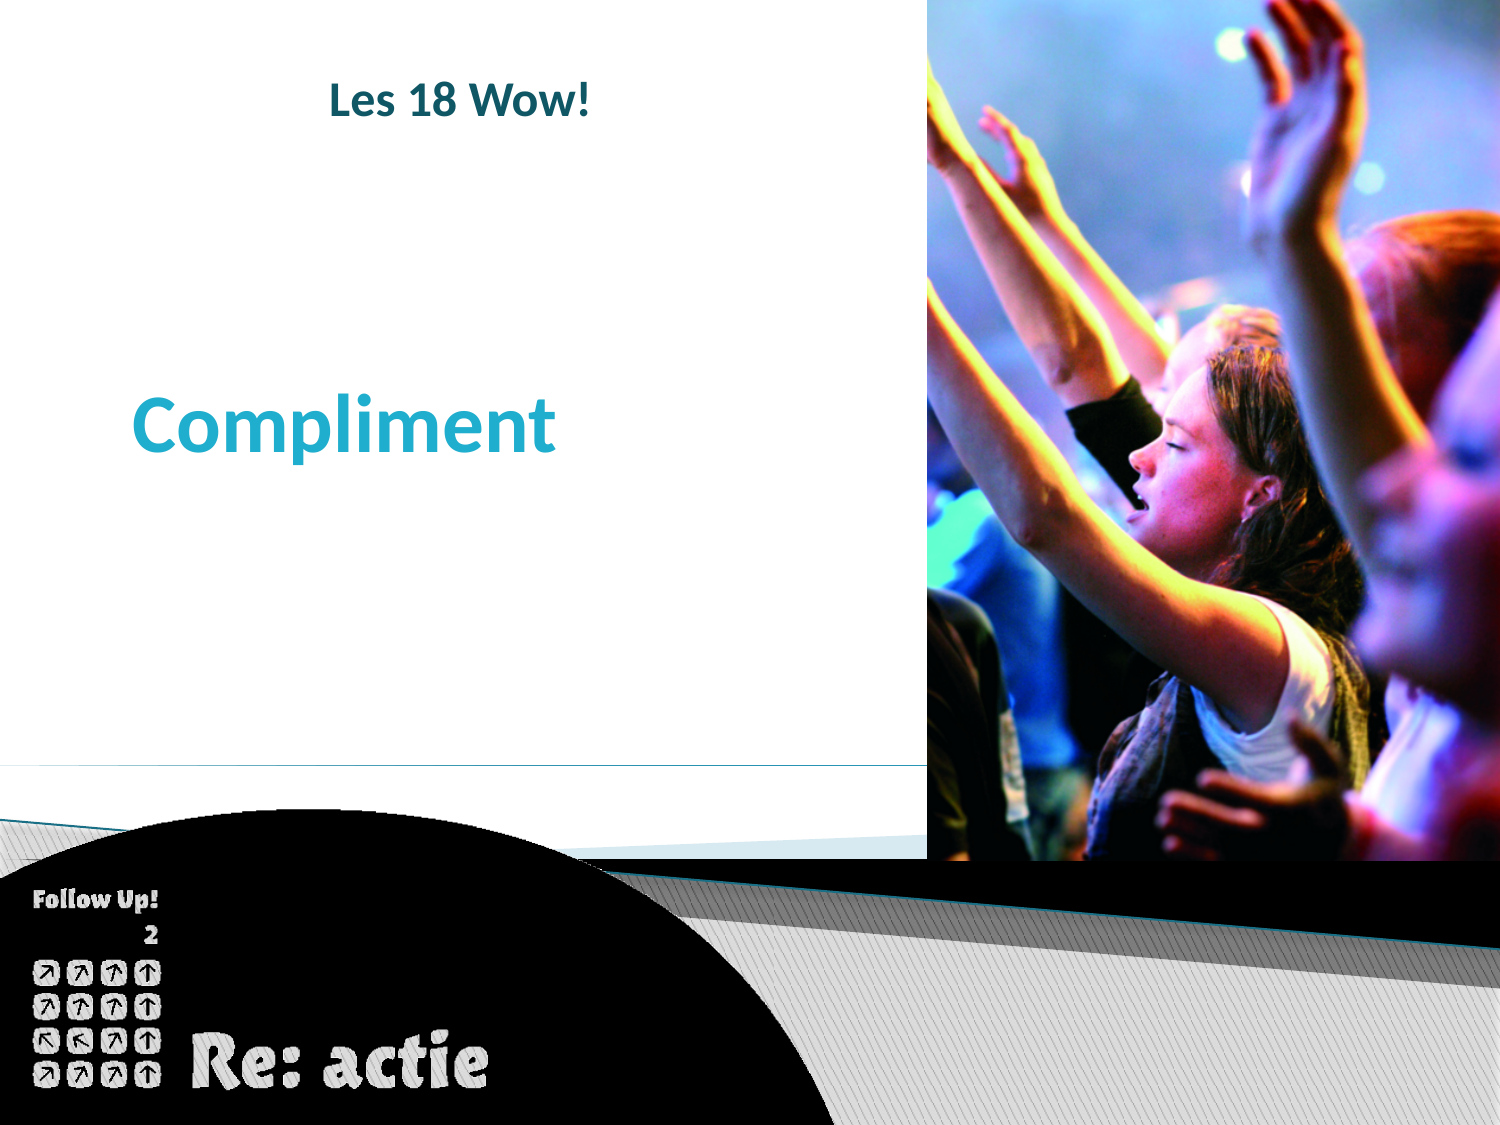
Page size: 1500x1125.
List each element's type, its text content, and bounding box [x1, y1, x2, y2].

subtitle Compliment [124, 373, 692, 556]
picture [926, 0, 1500, 862]
picture [0, 798, 1500, 1125]
text_box Les 18 Wow! [265, 42, 656, 150]
